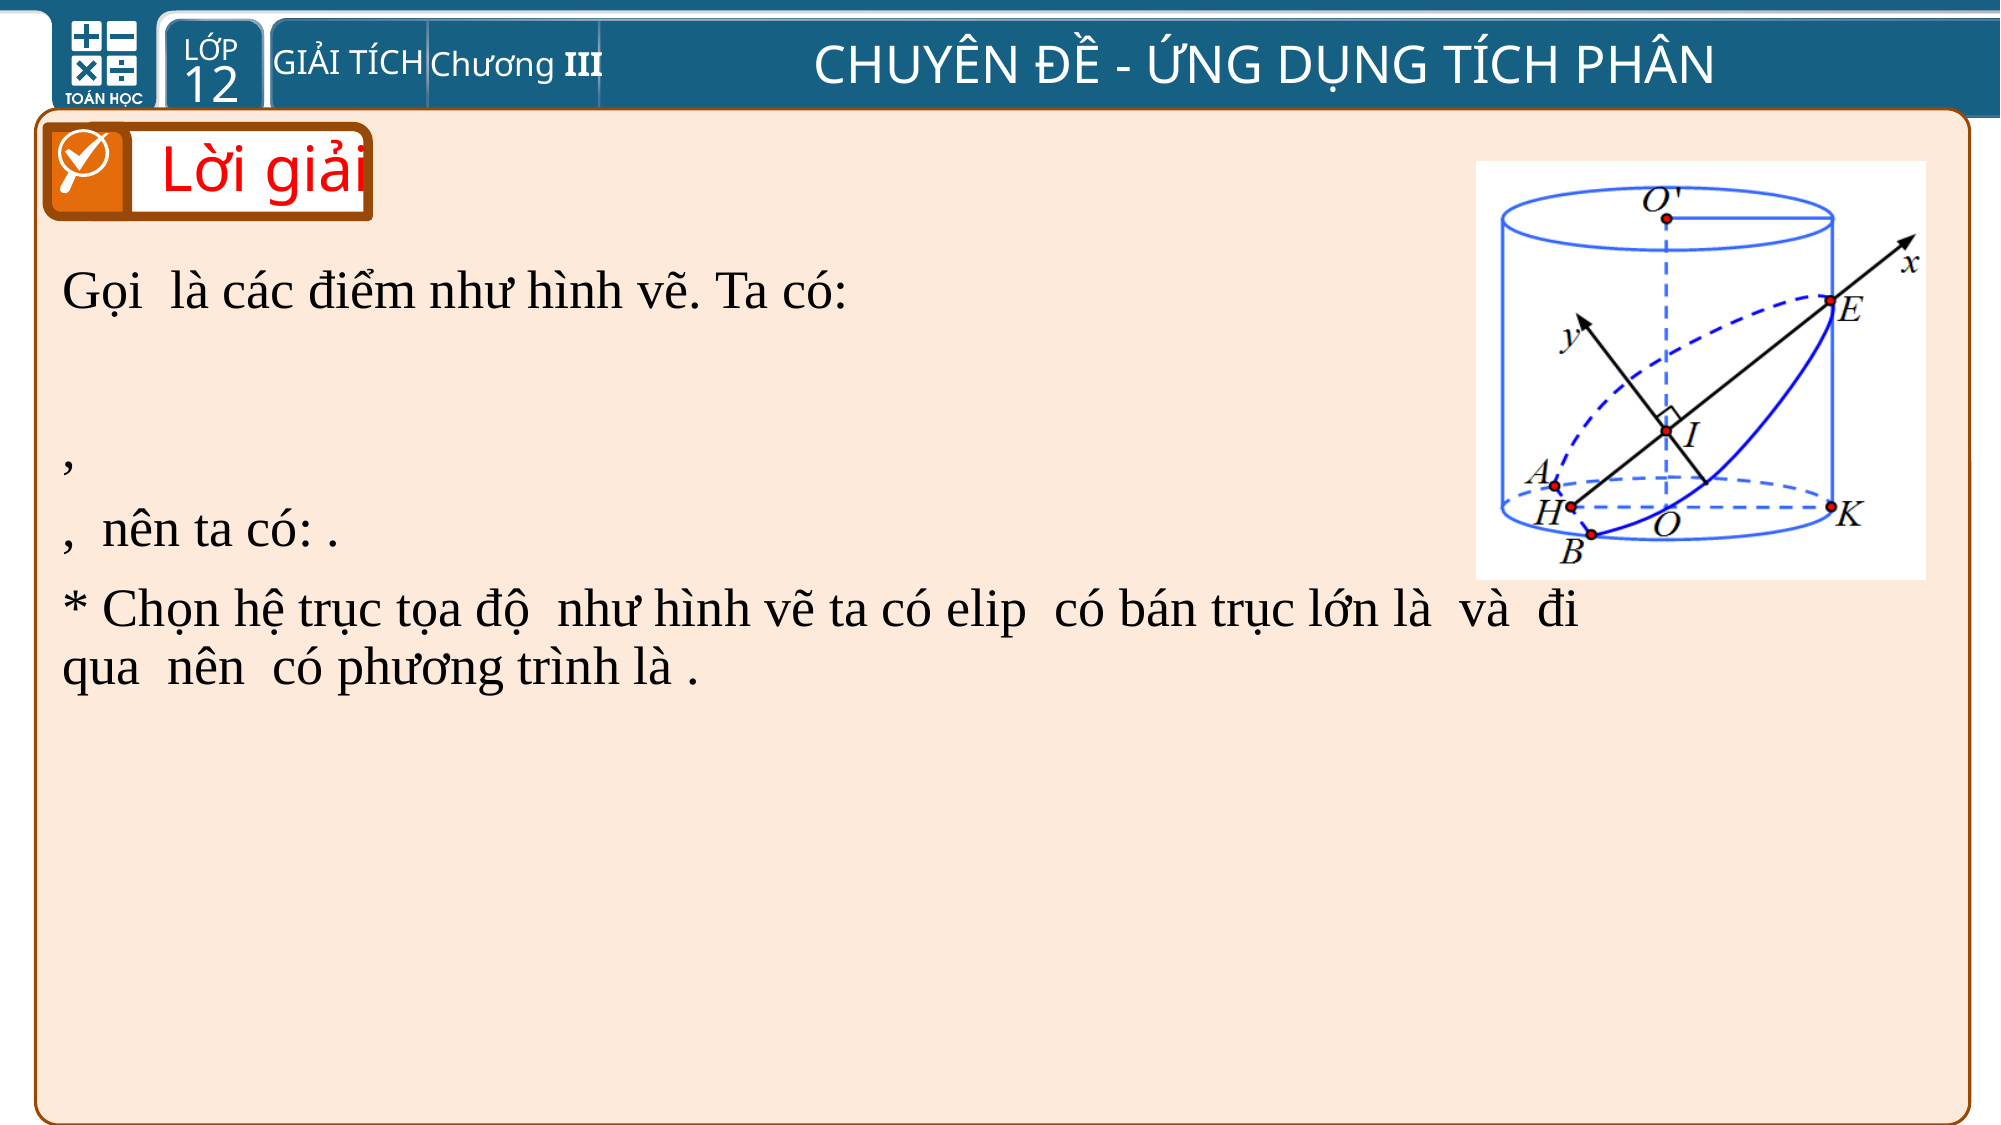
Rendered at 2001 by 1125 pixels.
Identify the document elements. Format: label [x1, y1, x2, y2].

picture [1476, 161, 1926, 581]
text_box [47, 121, 391, 217]
text_box [35, 108, 1970, 1125]
